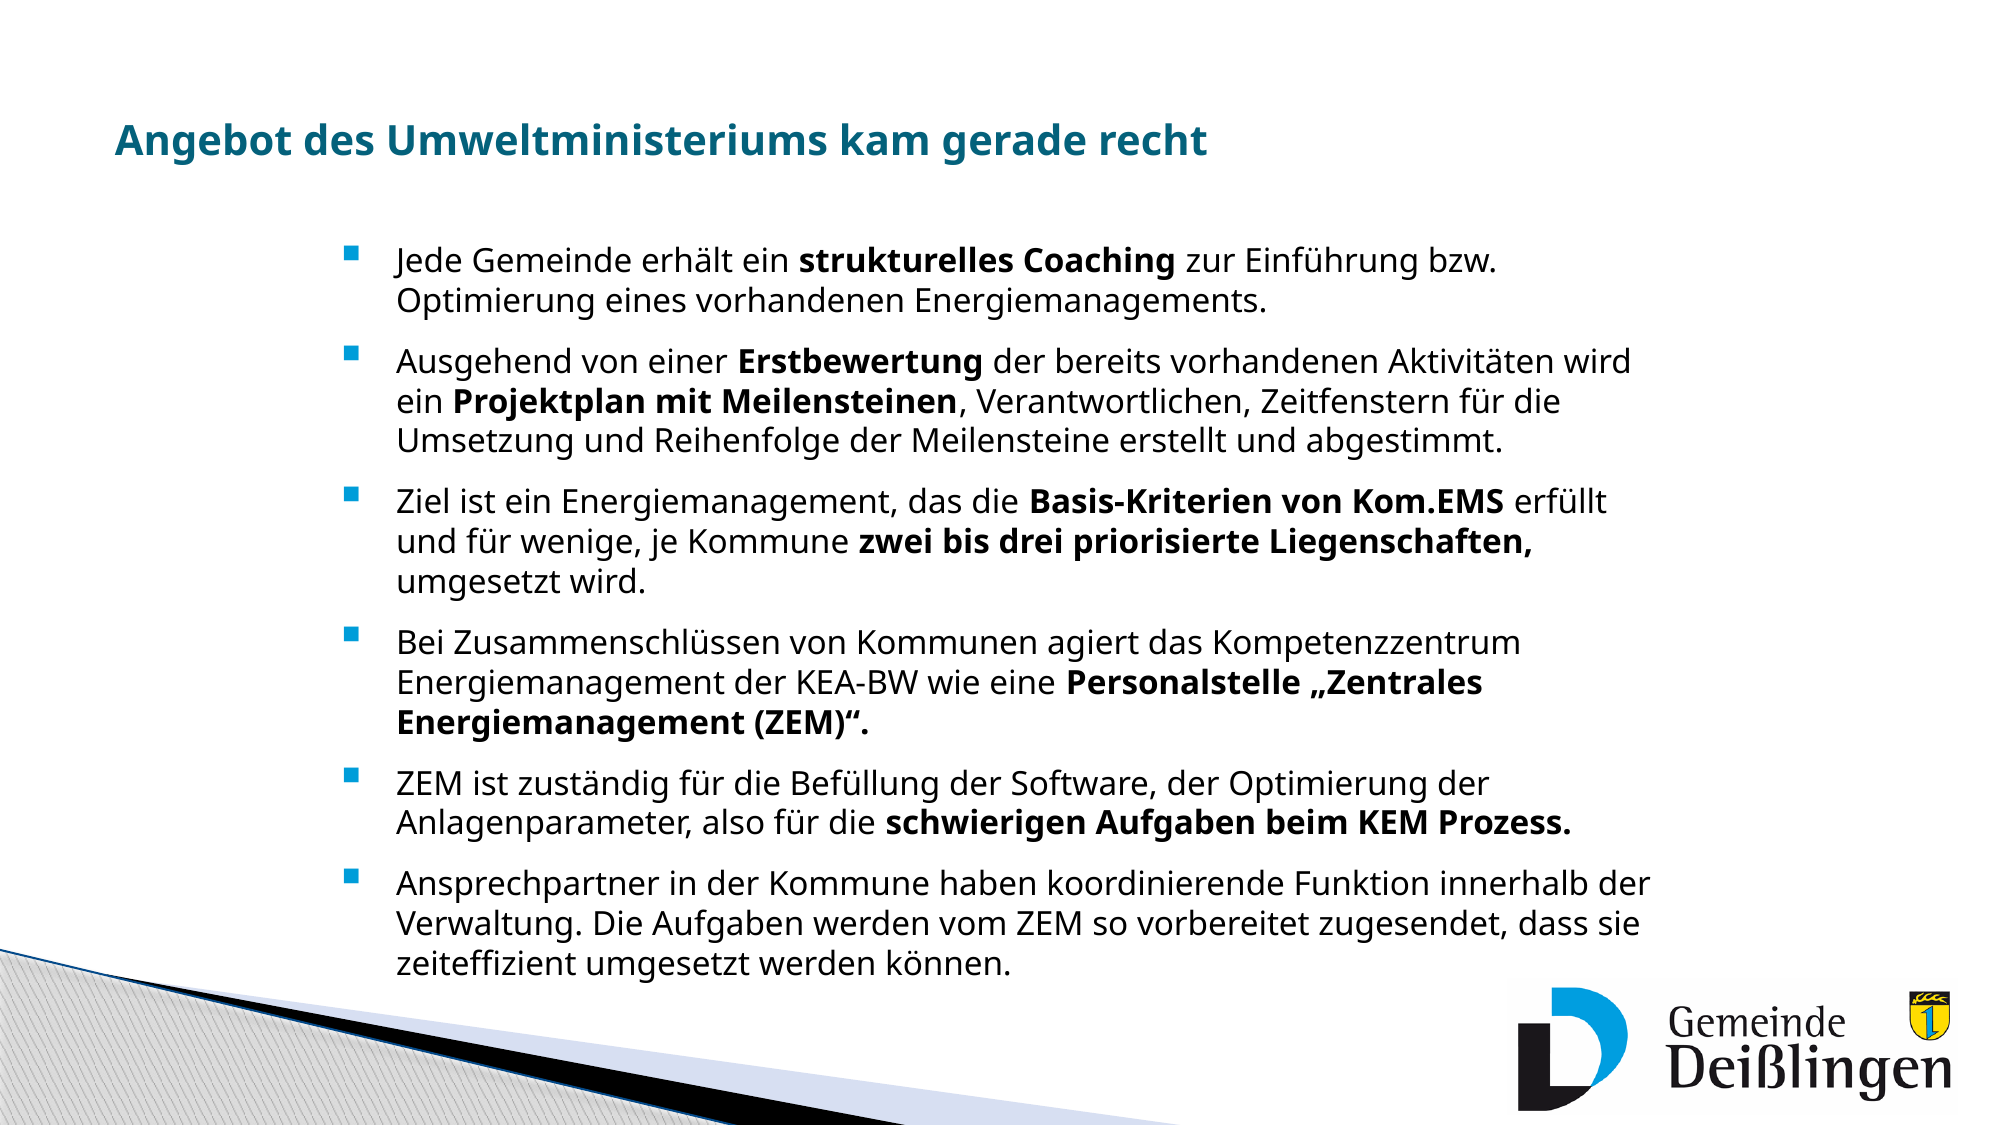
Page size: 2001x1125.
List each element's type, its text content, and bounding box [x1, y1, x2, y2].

picture [1507, 978, 1959, 1116]
list Jede Gemeinde erhält ein strukturelles Coaching zur Einführung bzw. Optimierung eines vorhandenen Energiemanagements. Ausgehend von einer Erstbewertung der bereits vorhandenen Aktivitäten wird ein Projektplan mit Meilensteinen, Verantwortlichen, Zeitfenstern für die Umsetzung und Reihenfolge der Meilensteine erstellt und abgestimmt. Ziel ist ein Energiemanagement, das die Basis-Kriterien von Kom.EMS erfüllt und für wenige, je Kommune zwei bis drei priorisierte Liegenschaften, umgesetzt wird. Bei Zusammenschlüssen von Kommunen agiert das Kompetenzzentrum Energiemanagement der KEA-BW wie eine Personalstelle „Zentrales Energiemanagement (ZEM)“. ZEM ist zuständig für die Befüllung der Software, der Optimierung der Anlagenparameter, also für die schwierigen Aufgaben beim KEM Prozess. Ansprechpartner in der Kommune haben koordinierende Funktion innerhalb der Verwaltung. Die Aufgaben werden vom ZEM so vorbereitet zugesendet, dass sie zeiteffizient umgesetzt werden können. [324, 231, 1675, 1047]
title Angebot des Umweltministeriums kam gerade recht [99, 45, 1900, 233]
